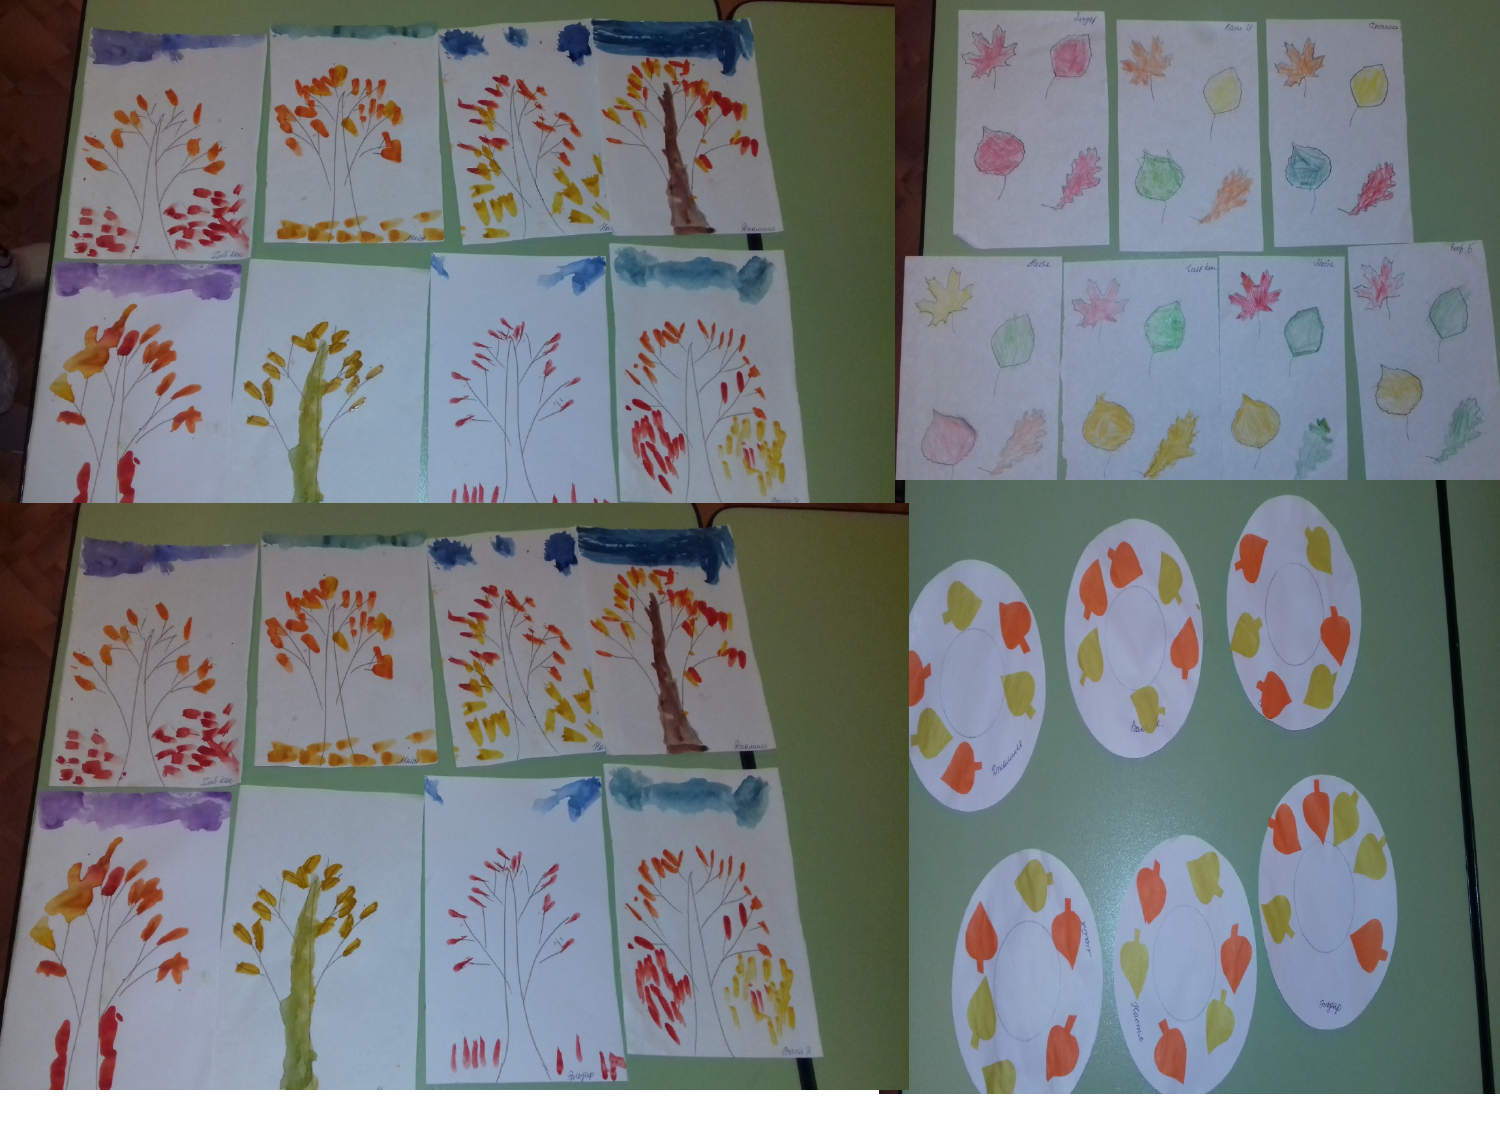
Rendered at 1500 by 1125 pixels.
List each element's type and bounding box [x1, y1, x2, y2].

list [0, 0, 896, 501]
picture [0, 0, 1500, 1095]
